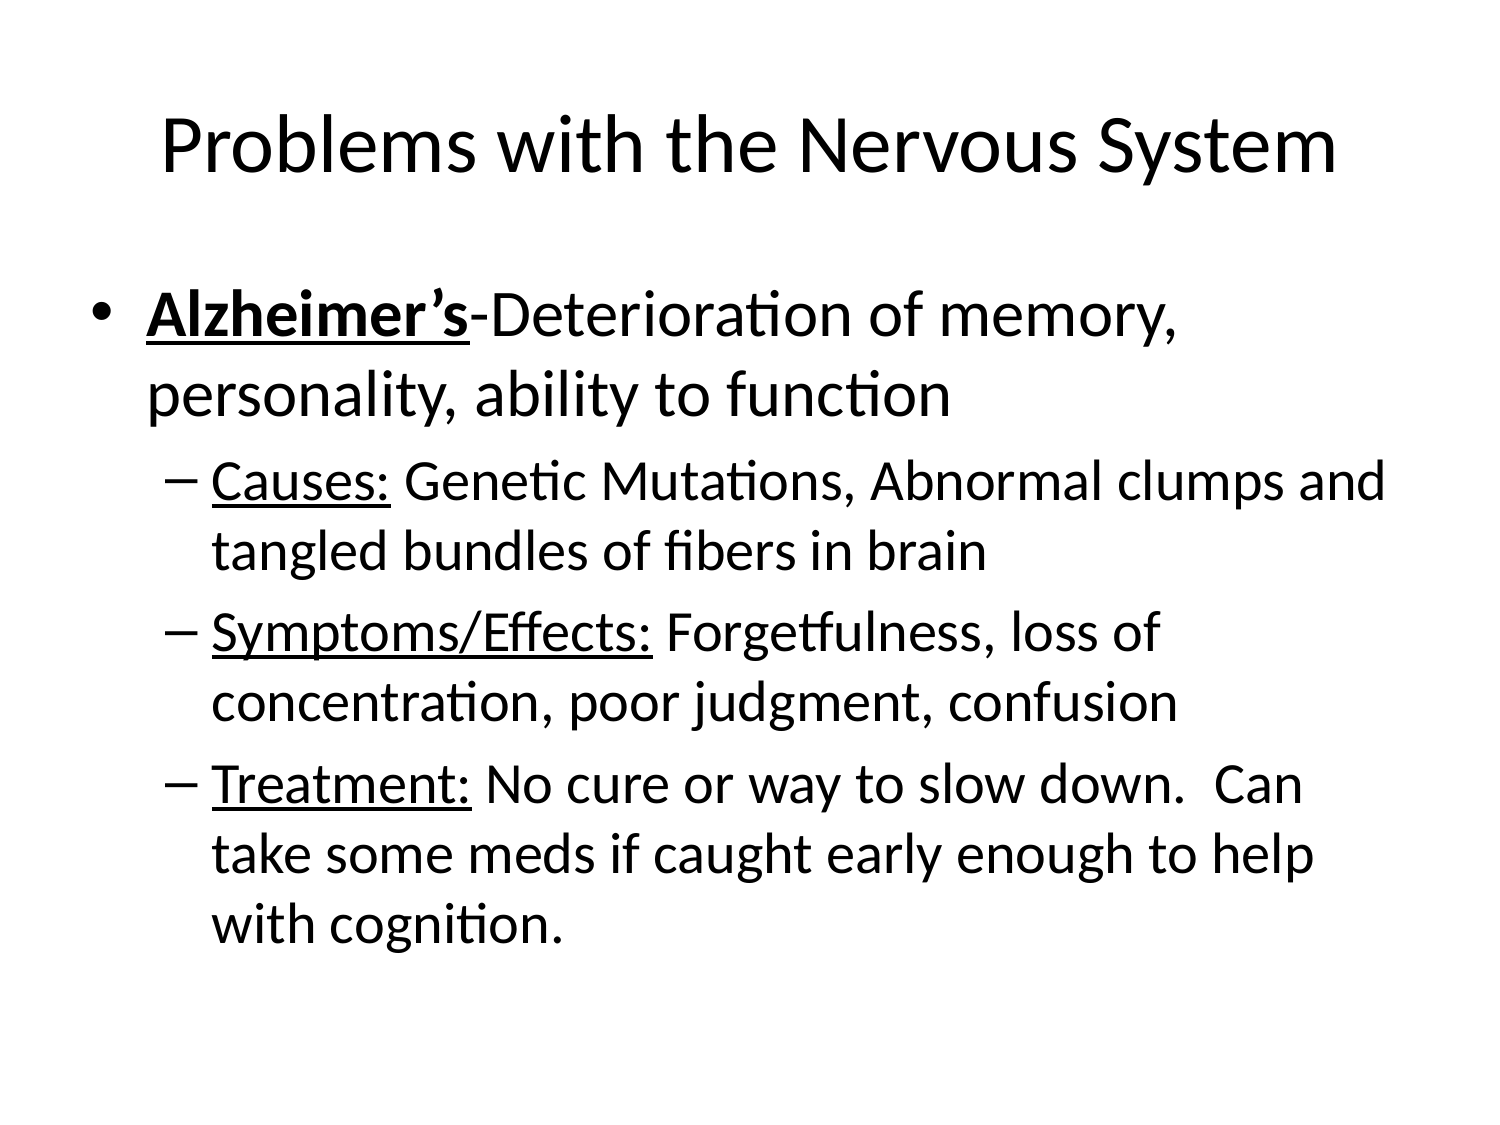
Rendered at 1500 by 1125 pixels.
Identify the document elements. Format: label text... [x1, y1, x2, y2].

list Alzheimer’s-Deterioration of memory, personality, ability to function Causes: Genetic Mutations, Abnormal clumps and tangled bundles of fibers in brain Symptoms/Effects: Forgetfulness, loss of concentration, poor judgment, confusion Treatment: No cure or way to slow down. Can take some meds if caught early enough to help with cognition. [75, 262, 1425, 1005]
title Problems with the Nervous System [75, 45, 1425, 233]
